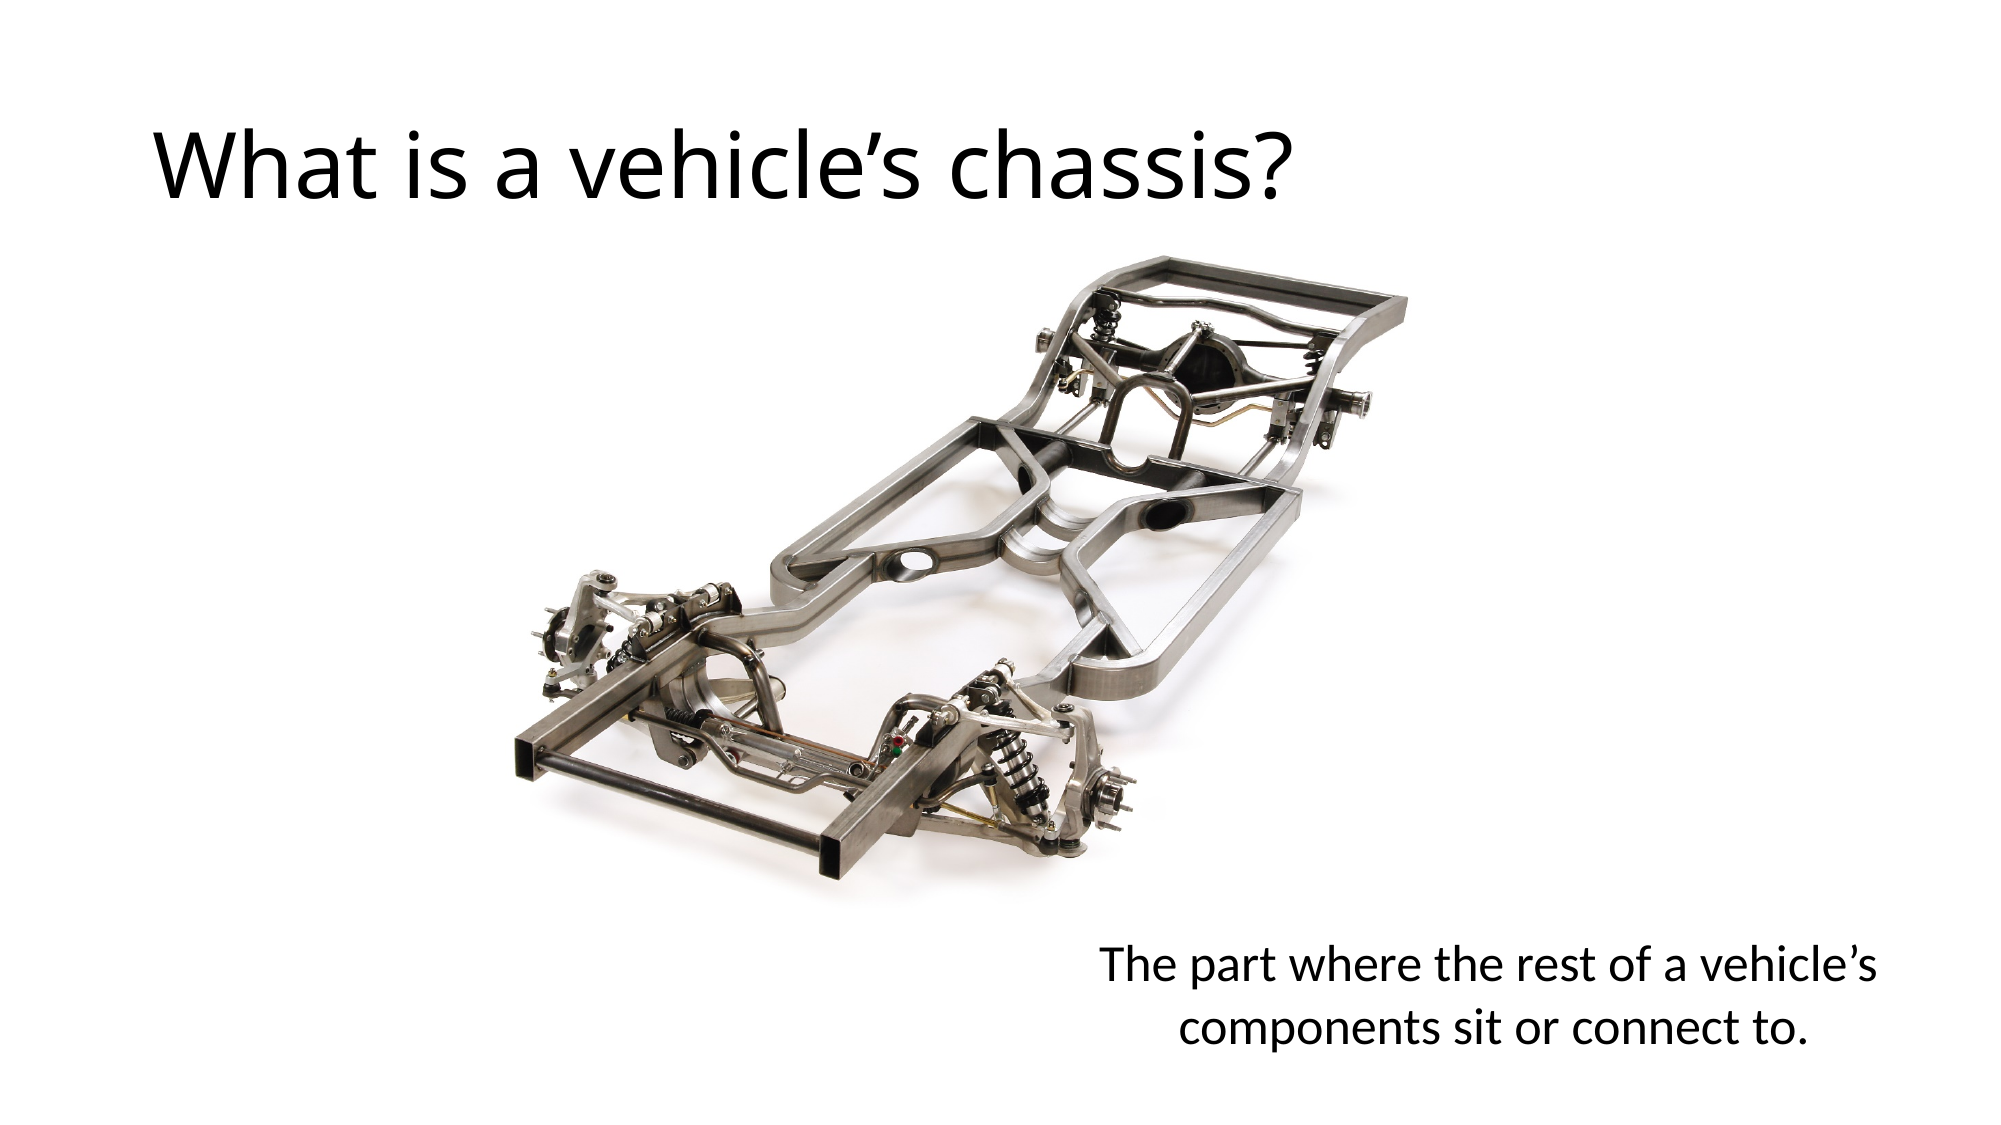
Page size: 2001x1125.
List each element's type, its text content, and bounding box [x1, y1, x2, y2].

text_box The part where the rest of a vehicle’s components sit or connect to. [1084, 922, 1905, 1063]
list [450, 208, 1522, 923]
title What is a vehicle’s chassis? [137, 59, 1863, 278]
